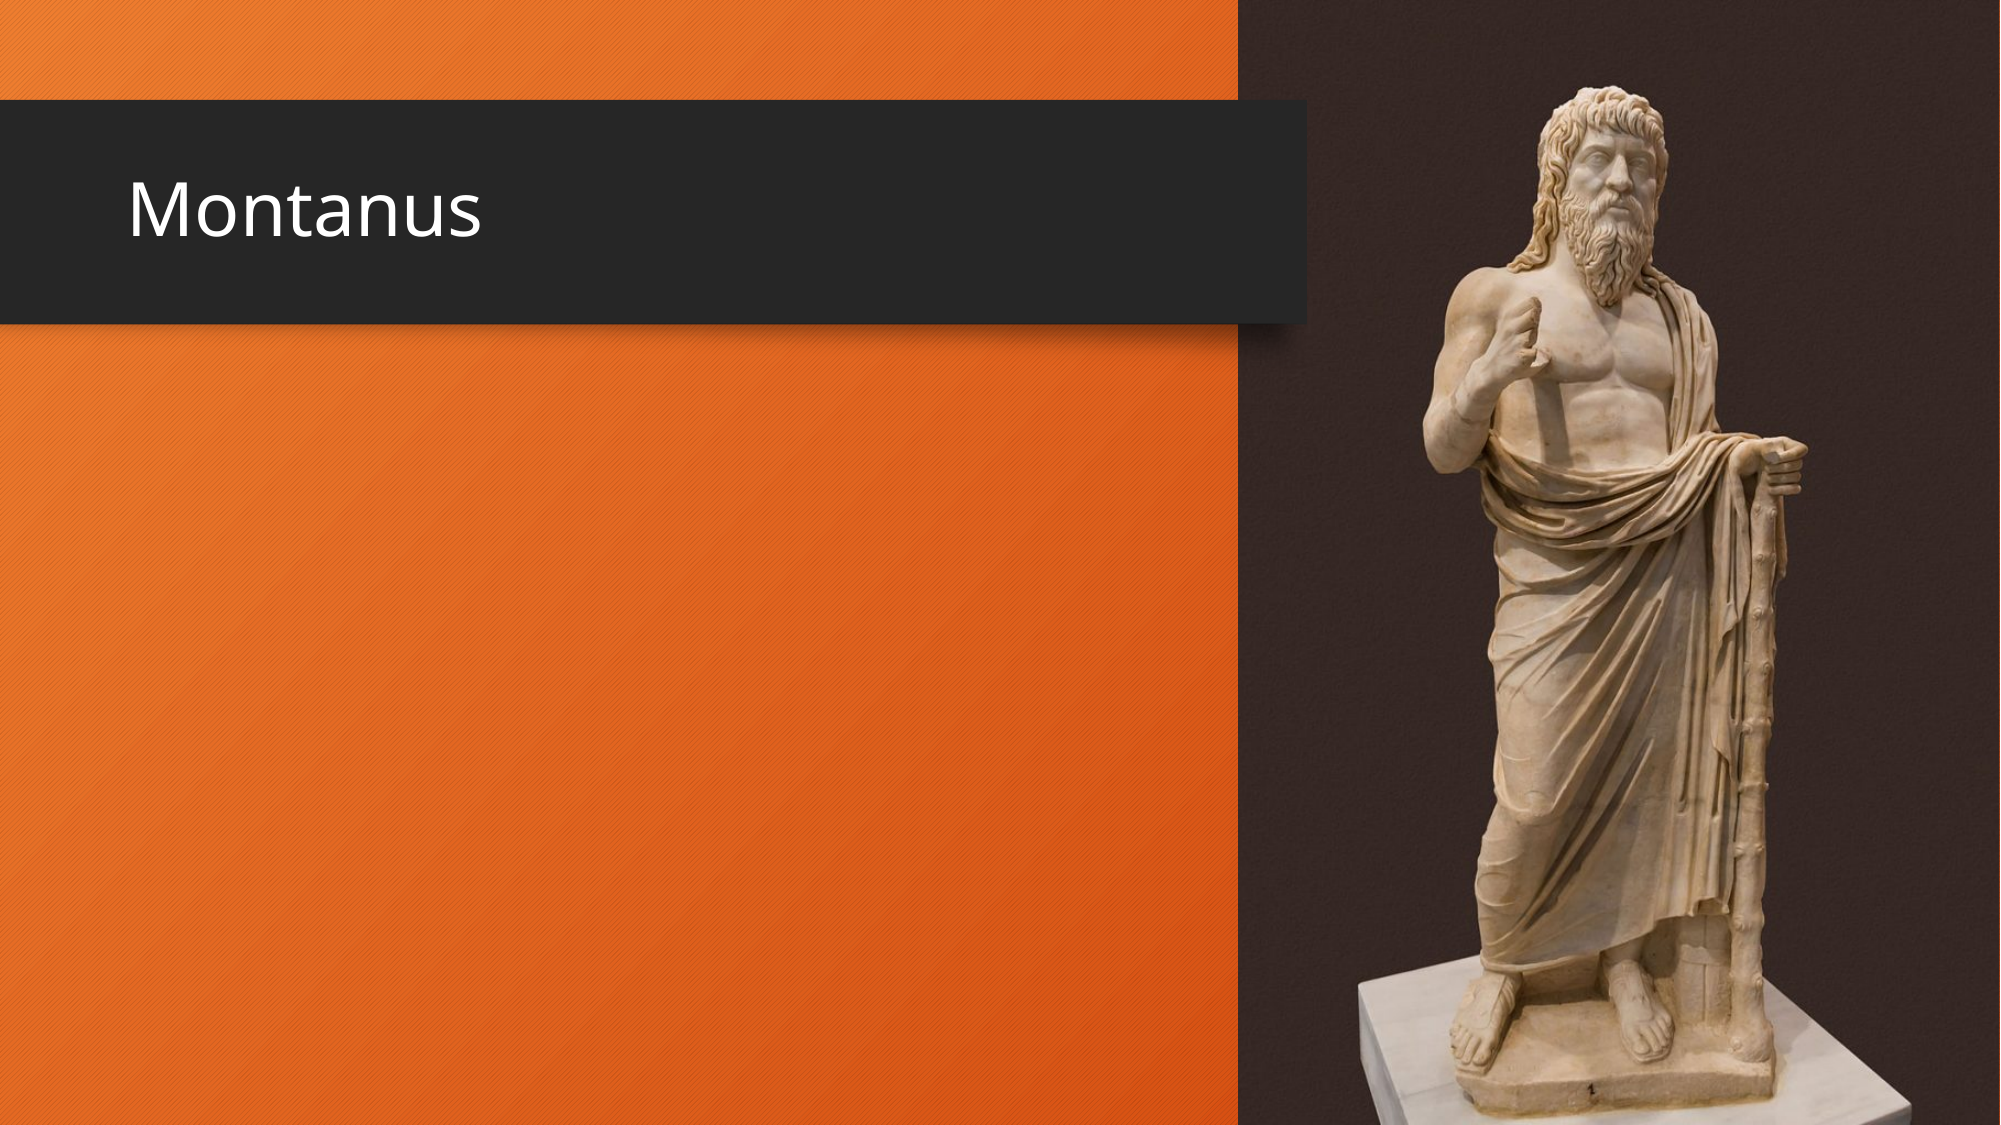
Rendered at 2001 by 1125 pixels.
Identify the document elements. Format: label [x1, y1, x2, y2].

text_box [0, 0, 1237, 322]
picture [0, 0, 2000, 1125]
text_box [0, 377, 1237, 1125]
